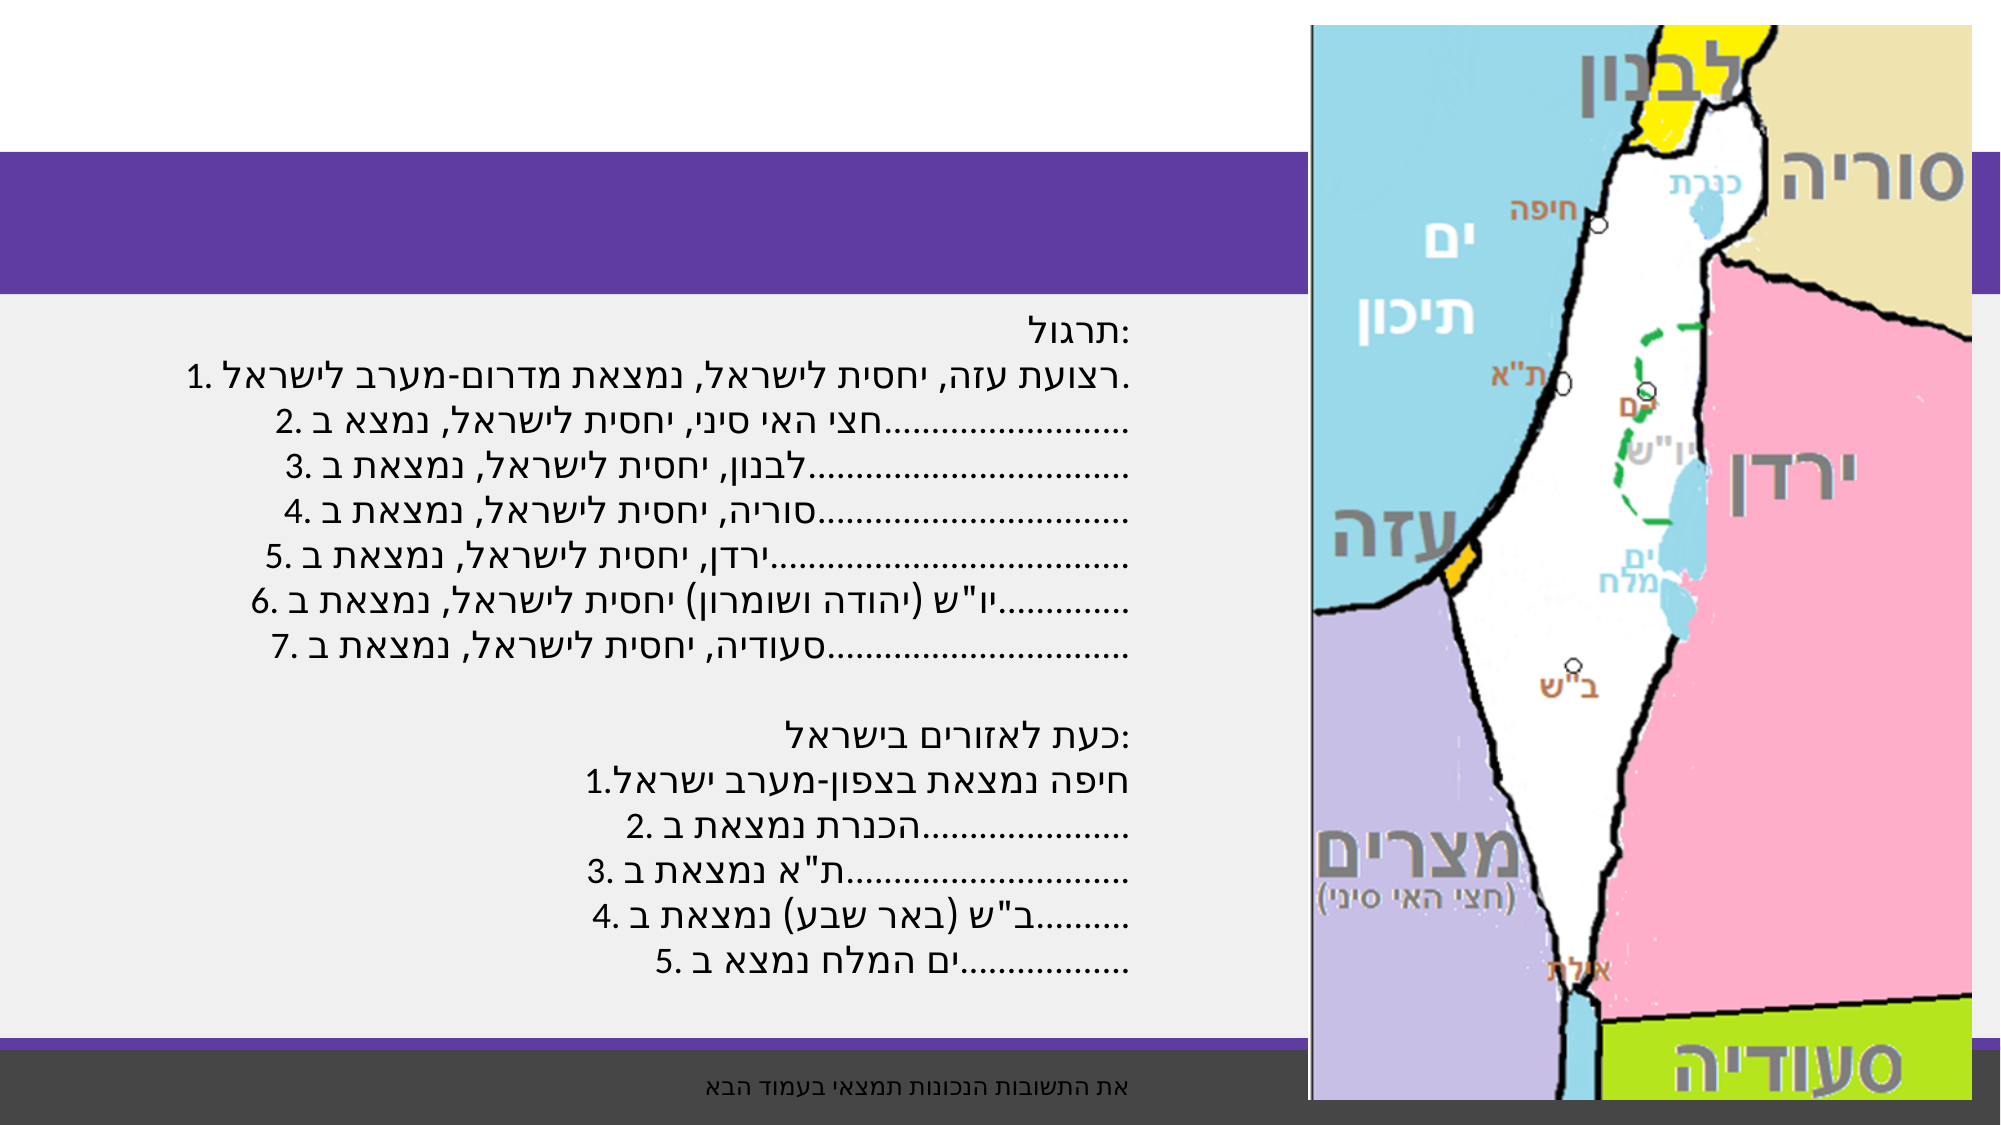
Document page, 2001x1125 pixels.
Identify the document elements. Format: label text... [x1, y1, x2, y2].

text_box תרגול: 1. רצועת עזה, יחסית לישראל, נמצאת מדרום-מערב לישראל. 2. חצי האי סיני, יחסית לישראל, נמצא ב.......................... 3. לבנון, יחסית לישראל, נמצאת ב.................................. 4. סוריה, יחסית לישראל, נמצאת ב................................. 5. ירדן, יחסית לישראל, נמצאת ב...................................... 6. יו"ש (יהודה ושומרון) יחסית לישראל, נמצאת ב.............. 7. סעודיה, יחסית לישראל, נמצאת ב................................ כעת לאזורים בישראל: 1.חיפה נמצאת בצפון-מערב ישראל 2. הכנרת נמצאת ב...................... 3. ת"א נמצאת ב.............................. 4. ב"ש (באר שבע) נמצאת ב.......... 5. ים המלח נמצא ב.................. את התשובות הנכונות תמצאי בעמוד הבא [0, 298, 1146, 1108]
picture [1308, 25, 1973, 1101]
